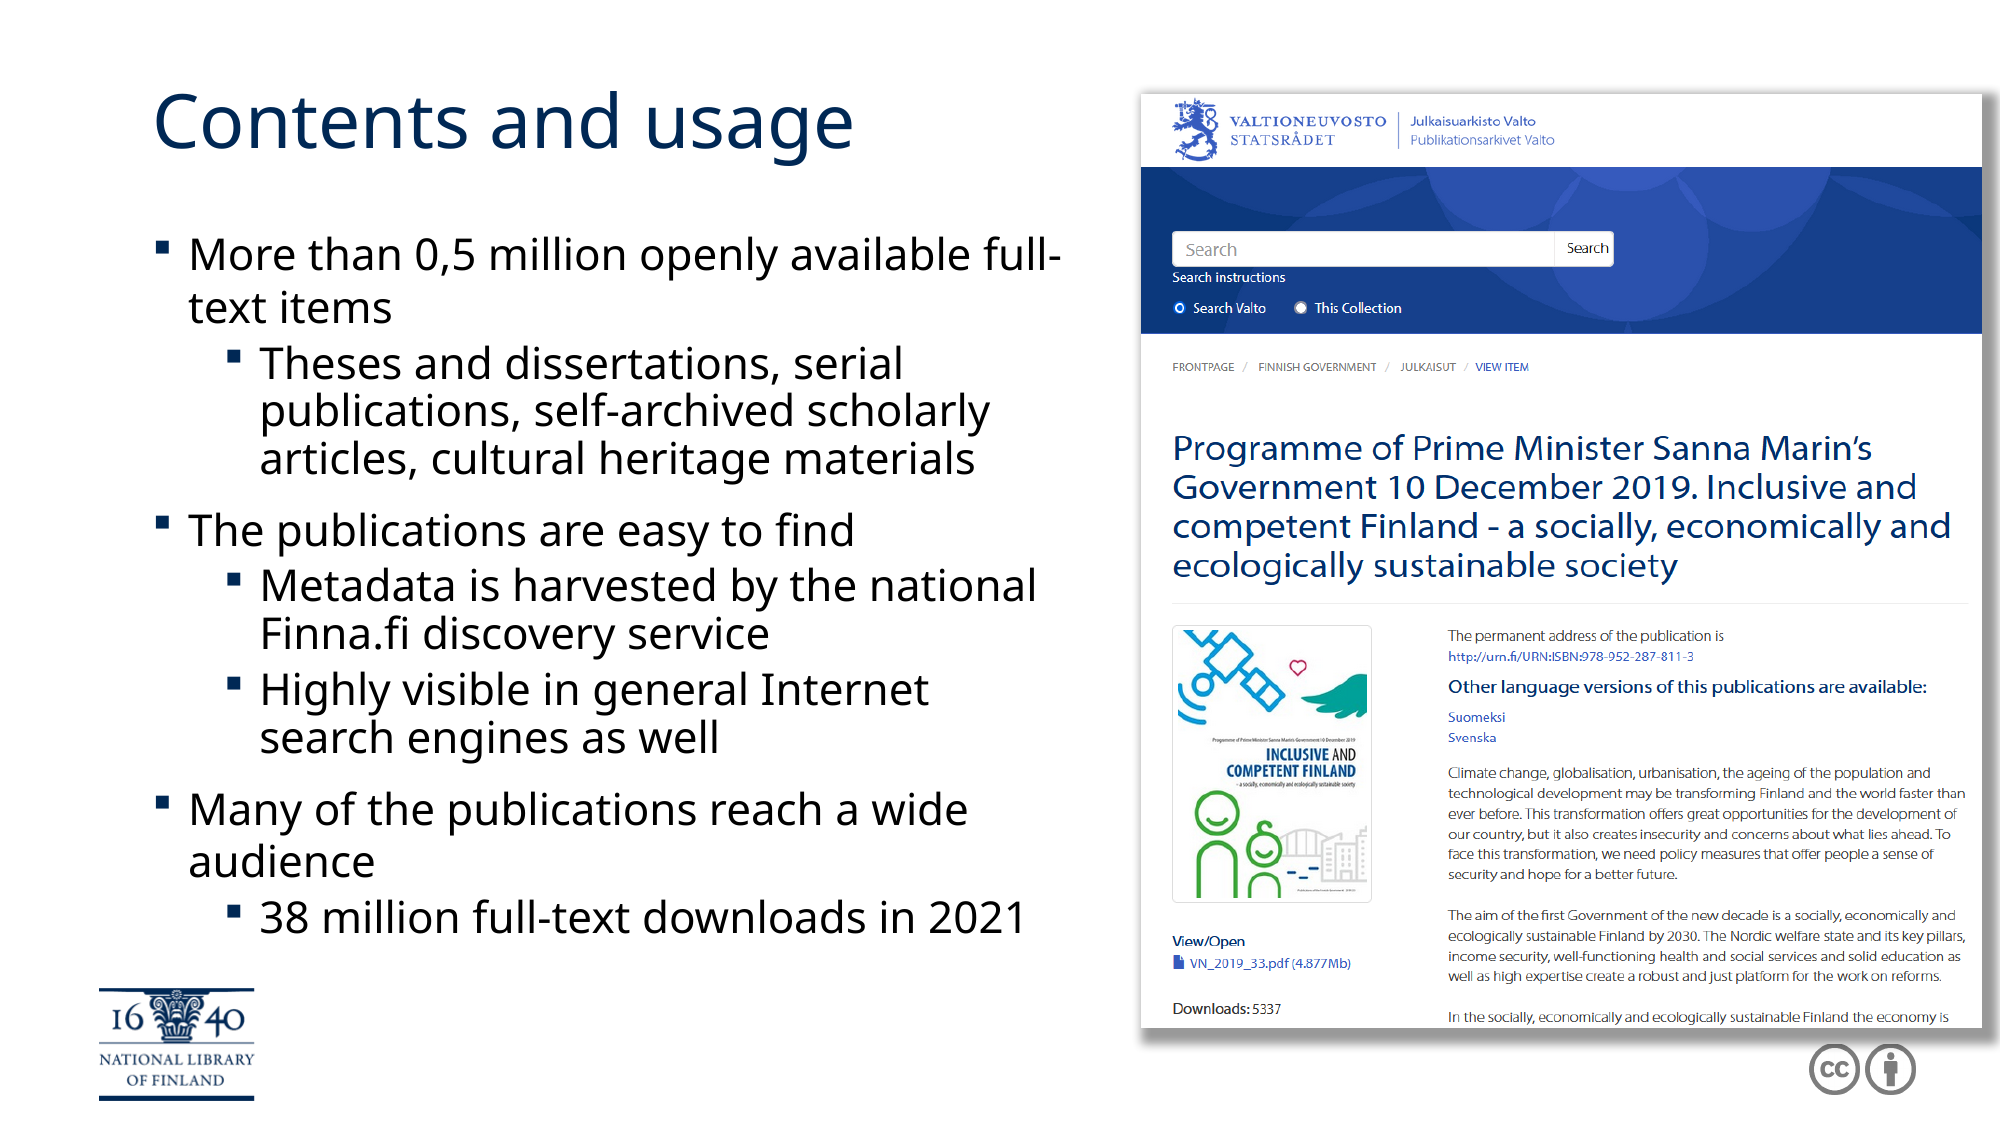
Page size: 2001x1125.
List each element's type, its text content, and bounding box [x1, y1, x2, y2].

title Contents and usage [137, 59, 1863, 190]
list More than 0,5 million openly available full-text items Theses and dissertations, serial publications, self-archived scholarly articles, cultural heritage materials The publications are easy to find Metadata is harvested by the national Finna.fi discovery service Highly visible in general Internet search engines as well Many of the publications reach a wide audience 38 million full-text downloads in 2021 [137, 219, 1087, 954]
picture [99, 988, 255, 1101]
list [1141, 94, 1982, 1028]
